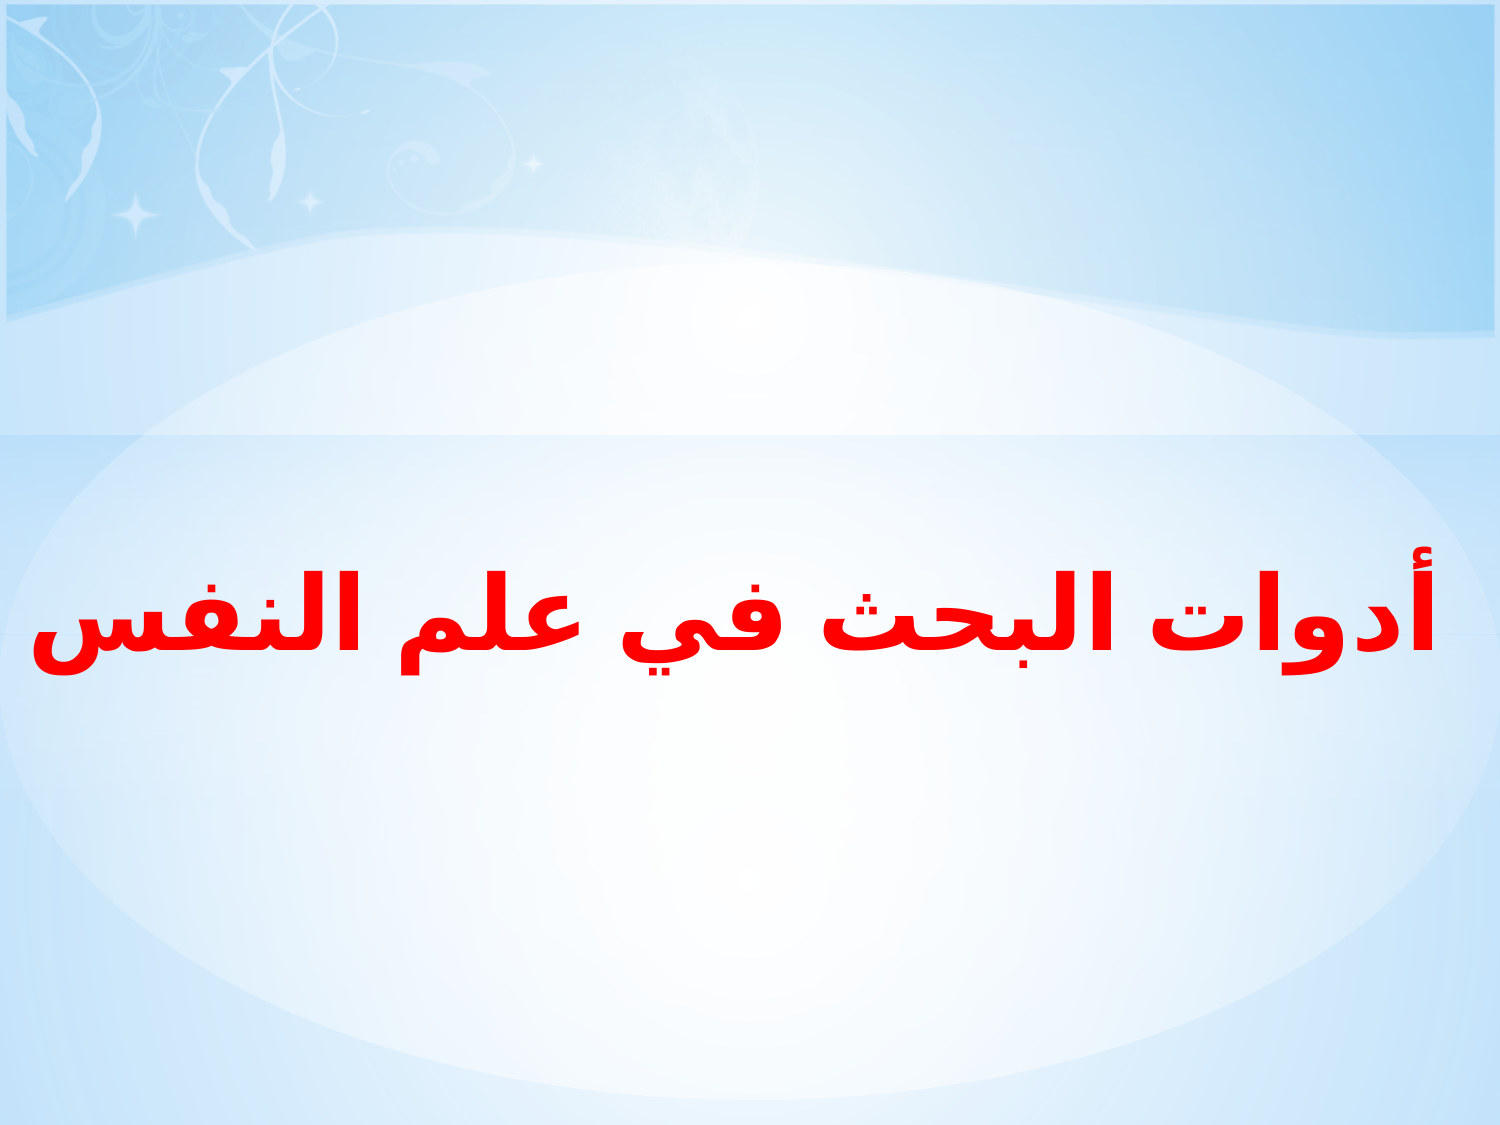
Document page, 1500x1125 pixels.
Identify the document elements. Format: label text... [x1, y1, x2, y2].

title أدوات البحث في علم النفس [0, 538, 1500, 833]
